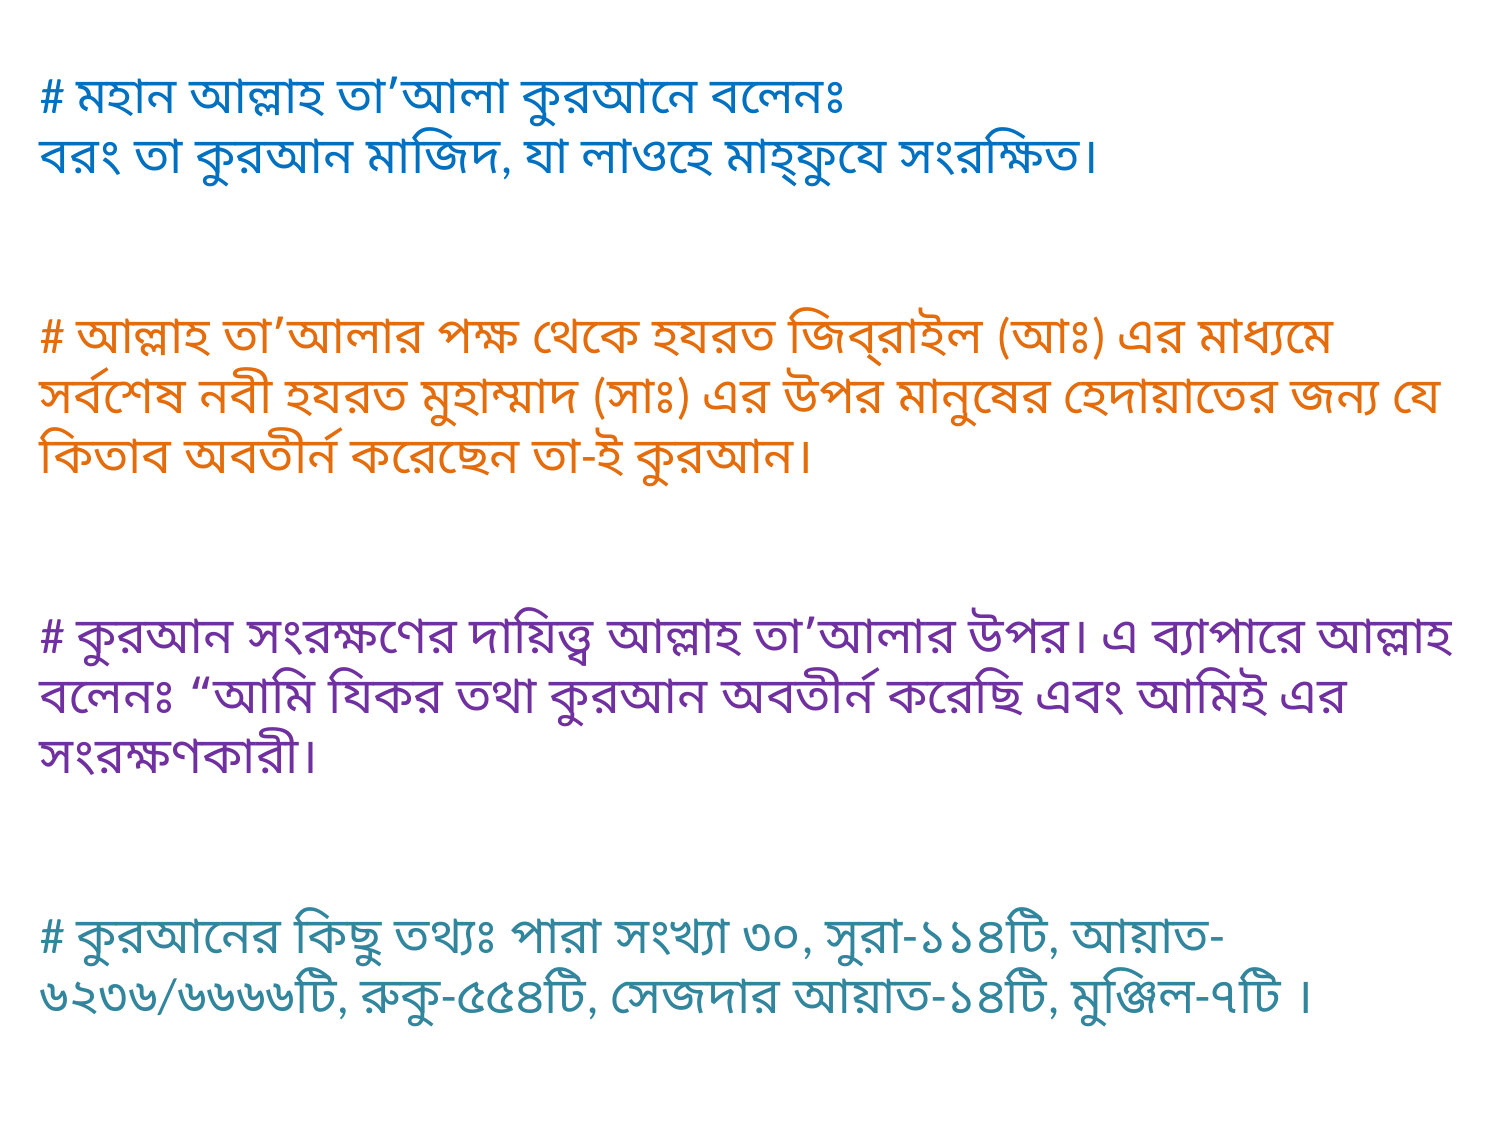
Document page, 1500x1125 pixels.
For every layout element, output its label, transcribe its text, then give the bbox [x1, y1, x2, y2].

text_box # মহান আল্লাহ তা’আলা কুরআনে বলেনঃ বরং তা কুরআন মাজিদ, যা লাওহে মাহ্‌ফুযে সংরক্ষিত। # আল্লাহ তা’আলার পক্ষ থেকে হযরত জিব্‌রাইল (আঃ) এর মাধ্যমে সর্বশেষ নবী হযরত মুহাম্মাদ (সাঃ) এর উপর মানুষের হেদায়াতের জন্য যে কিতাব অবতীর্ন করেছেন তা-ই কুরআন। # কুরআন সংরক্ষণের দায়িত্ত্ব আল্লাহ তা’আলার উপর। এ ব্যাপারে আল্লাহ বলেনঃ “আমি যিকর তথা কুরআন অবতীর্ন করেছি এবং আমিই এর সংরক্ষণকারী। # কুরআনের কিছু তথ্যঃ পারা সংখ্যা ৩০, সুরা-১১৪টি, আয়াত-৬২৩৬/৬৬৬৬টি, রুকু-৫৫৪টি, সেজদার আয়াত-১৪টি, মুঞ্জিল-৭টি । [24, 55, 1488, 1031]
